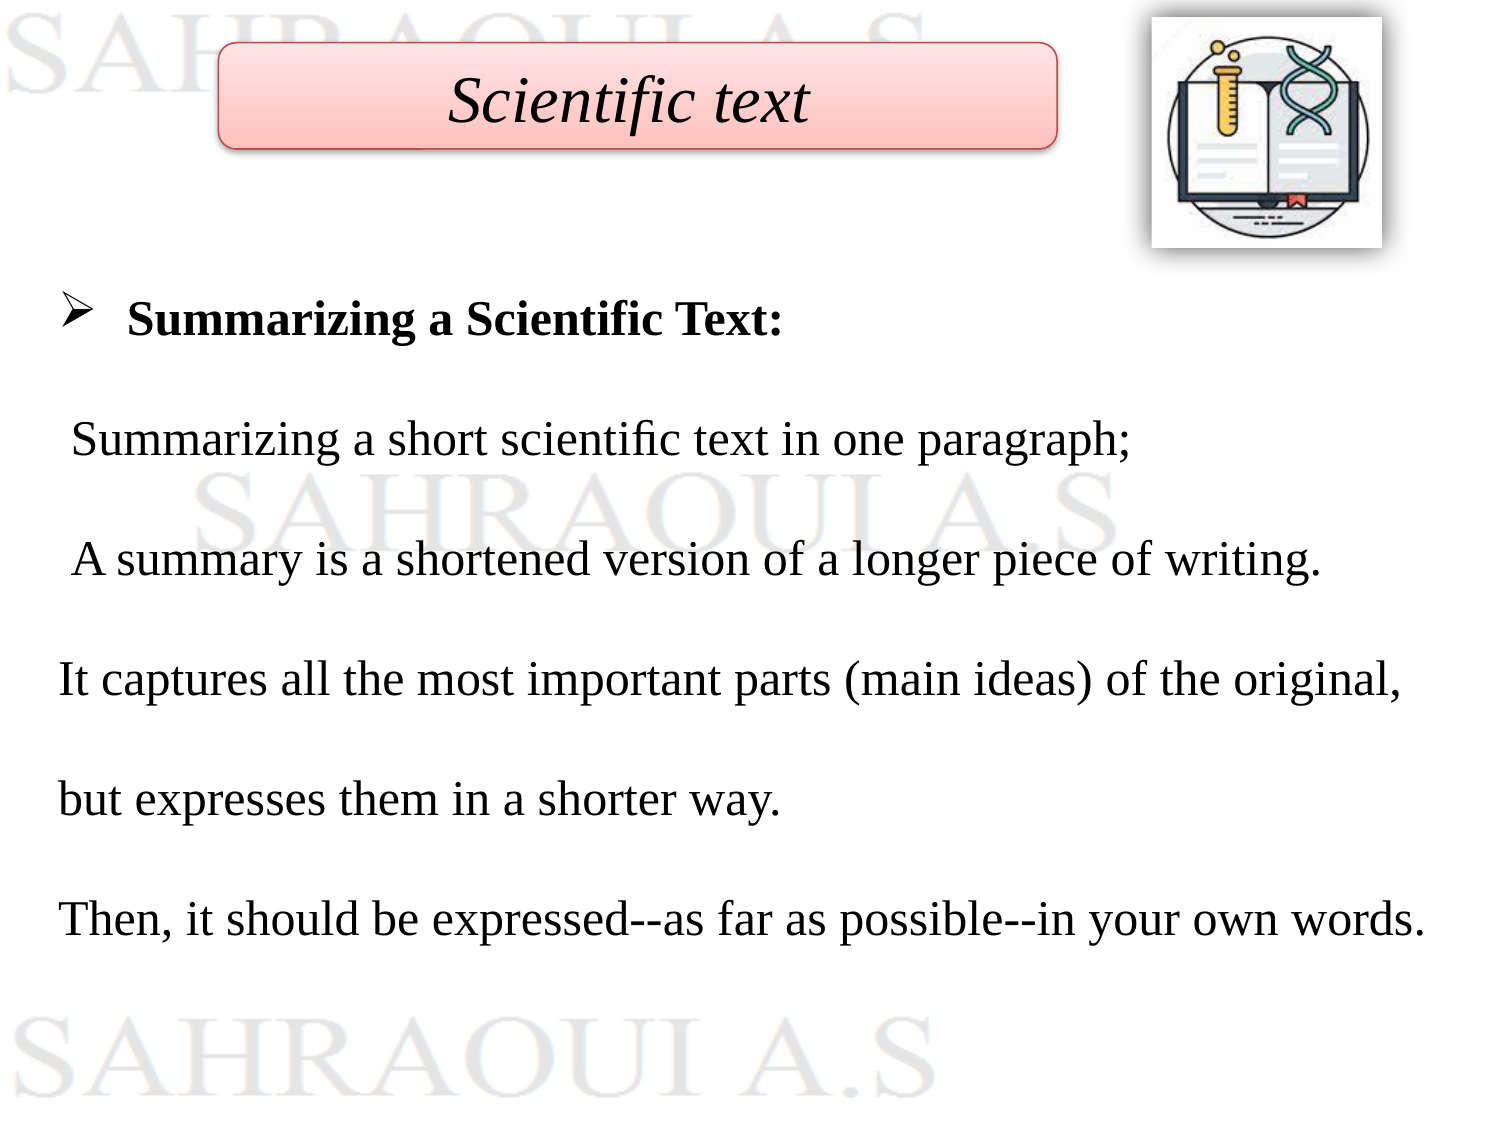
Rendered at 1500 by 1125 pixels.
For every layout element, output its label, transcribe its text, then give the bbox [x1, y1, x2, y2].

text_box Summarizing a Scientific Text: Summarizing a short scientiﬁc text in one paragraph; A summary is a shortened version of a longer piece of writing. It captures all the most important parts (main ideas) of the original, but expresses them in a shorter way. Then, it should be expressed--as far as possible--in your own words. [43, 247, 1443, 953]
picture [1151, 16, 1383, 249]
text_box Scientific text [217, 41, 1058, 150]
